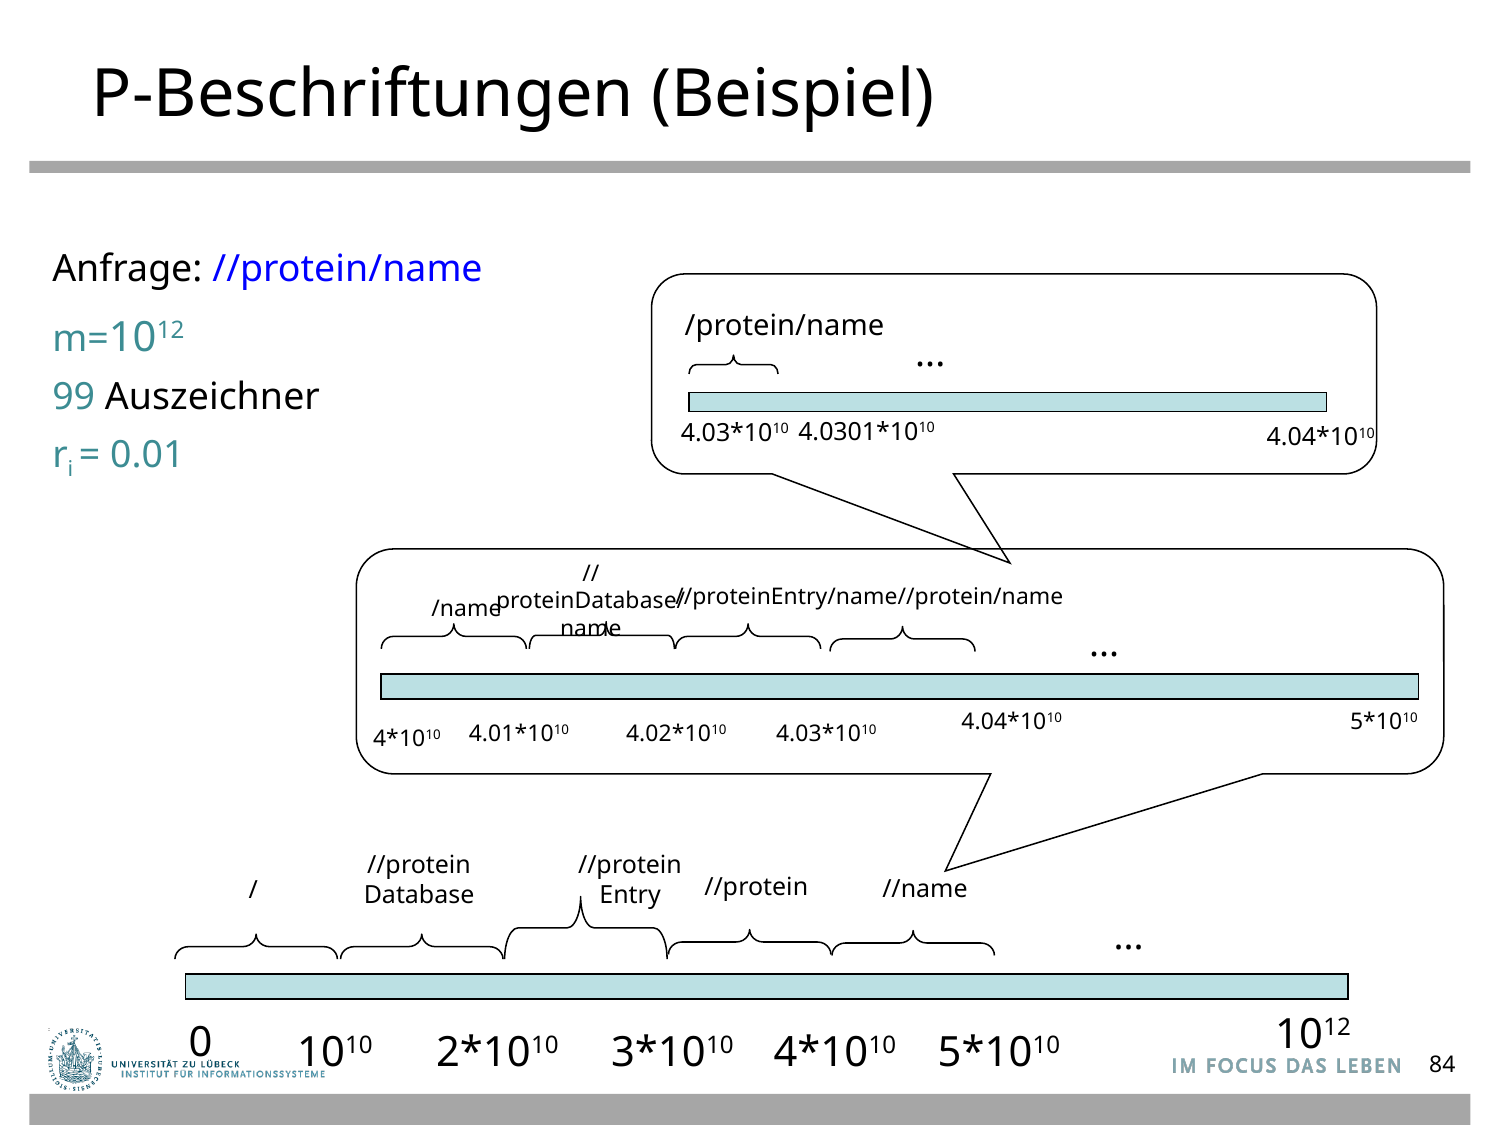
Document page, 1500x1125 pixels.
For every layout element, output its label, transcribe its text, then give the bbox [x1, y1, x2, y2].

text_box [356, 548, 1462, 775]
title P-Beschriftungen (Beispiel) [76, 42, 1427, 126]
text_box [174, 840, 1163, 1083]
text_box Anfrage: //protein/name m=1012 99 Auszeichner ri = 0.01 [37, 236, 525, 489]
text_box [651, 273, 1389, 475]
slide_number 84 [1305, 1050, 1471, 1083]
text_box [1166, 973, 1404, 1073]
